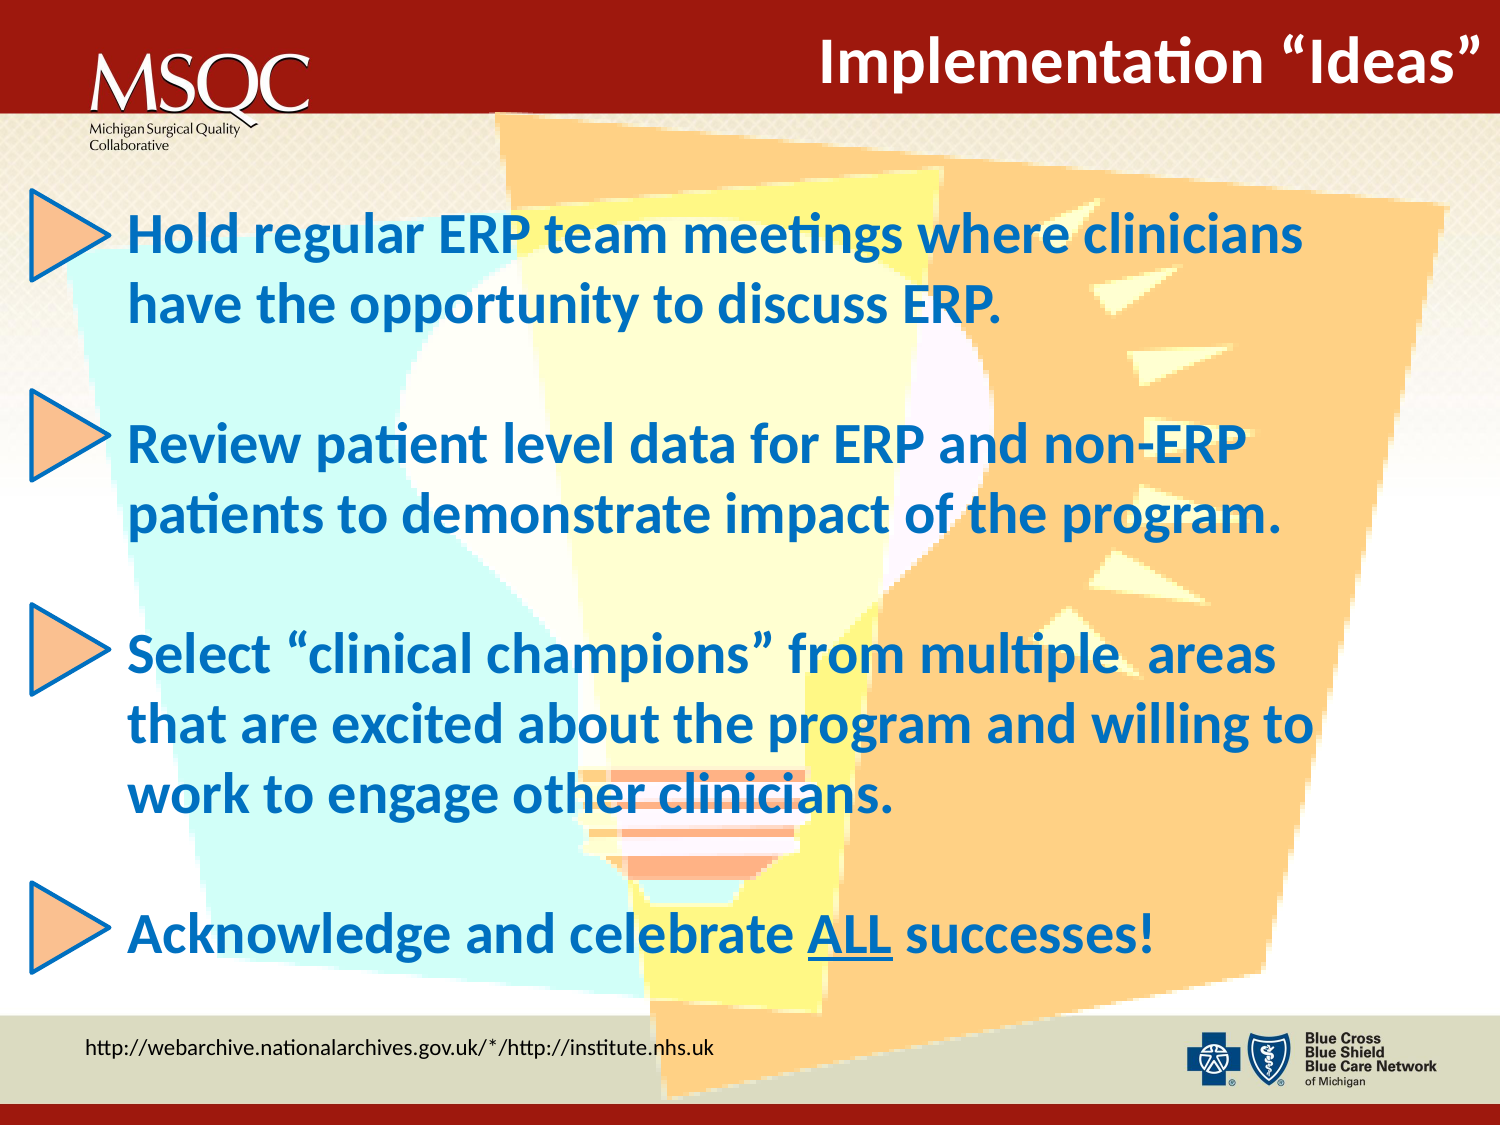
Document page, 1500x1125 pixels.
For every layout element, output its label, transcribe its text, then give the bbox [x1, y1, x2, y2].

text_box [29, 388, 57, 483]
text_box [29, 188, 57, 283]
title Implementation “Ideas” [150, 1, 1500, 113]
text_box [29, 880, 57, 975]
text_box [29, 602, 57, 697]
picture [0, 0, 1500, 1125]
